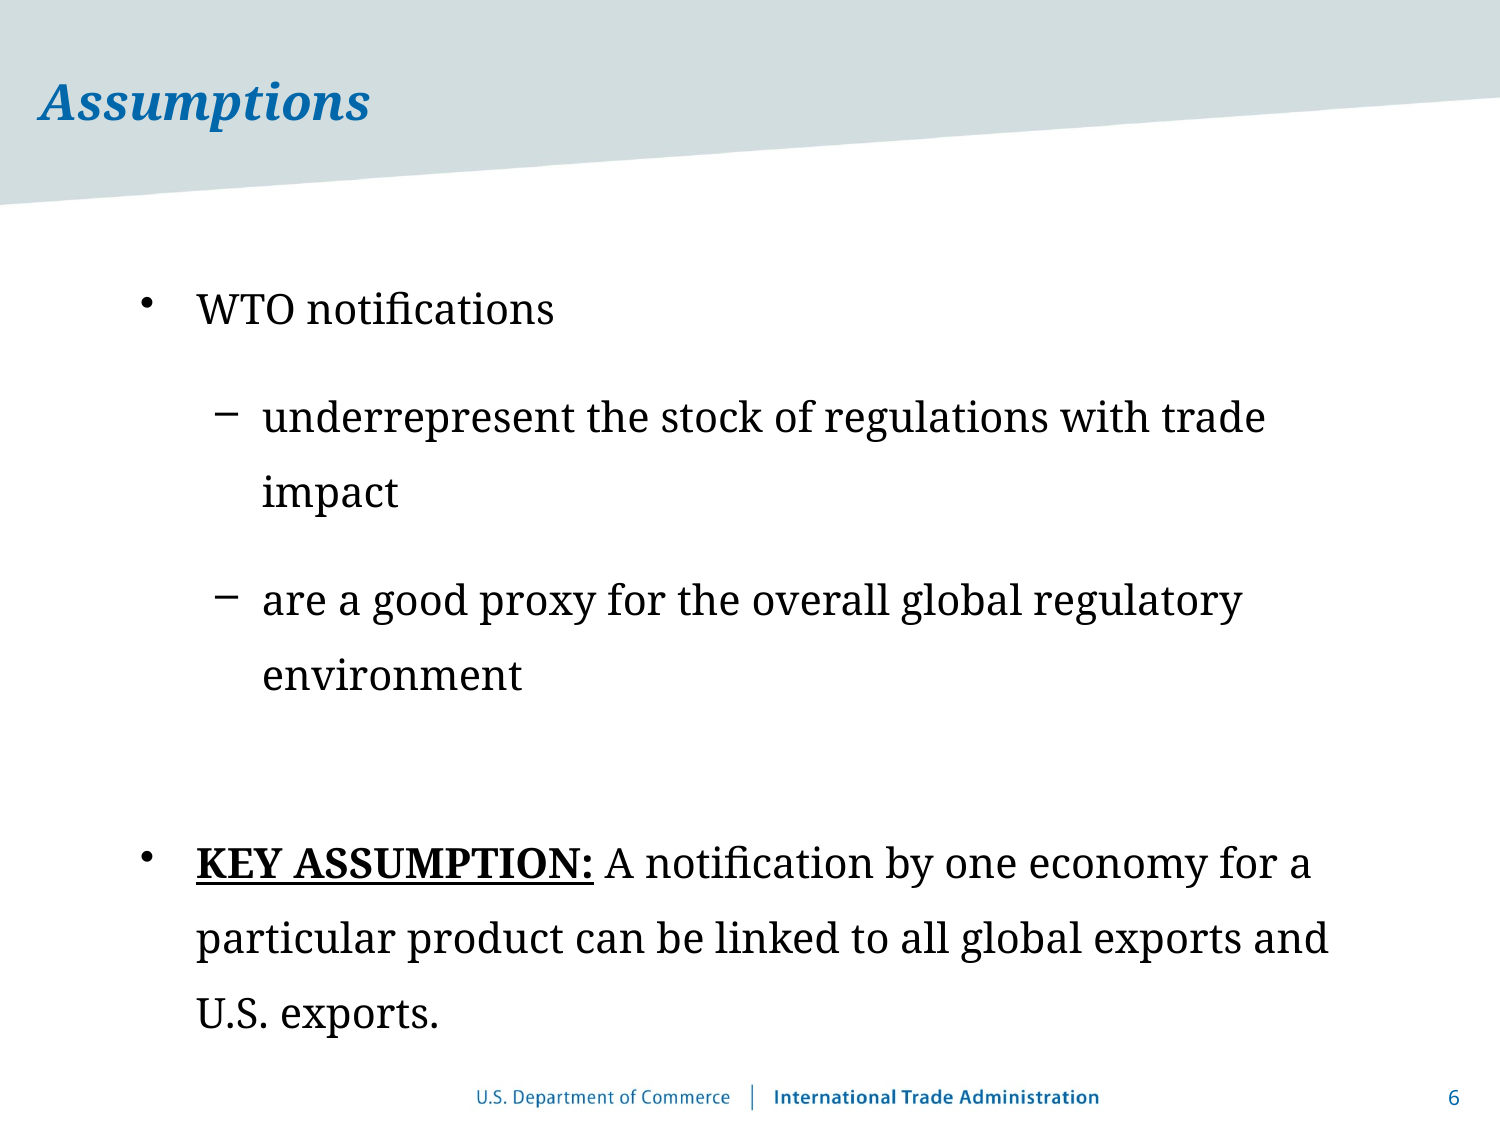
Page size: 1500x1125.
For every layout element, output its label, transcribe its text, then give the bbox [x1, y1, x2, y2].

title Assumptions [24, 24, 1213, 176]
slide_number 6 [1299, 1076, 1476, 1125]
picture [0, 0, 1500, 1125]
list WTO notifications underrepresent the stock of regulations with trade impact are a good proxy for the overall global regulatory environment KEY ASSUMPTION: A notification by one economy for a particular product can be linked to all global exports and U.S. exports. [124, 249, 1388, 1051]
